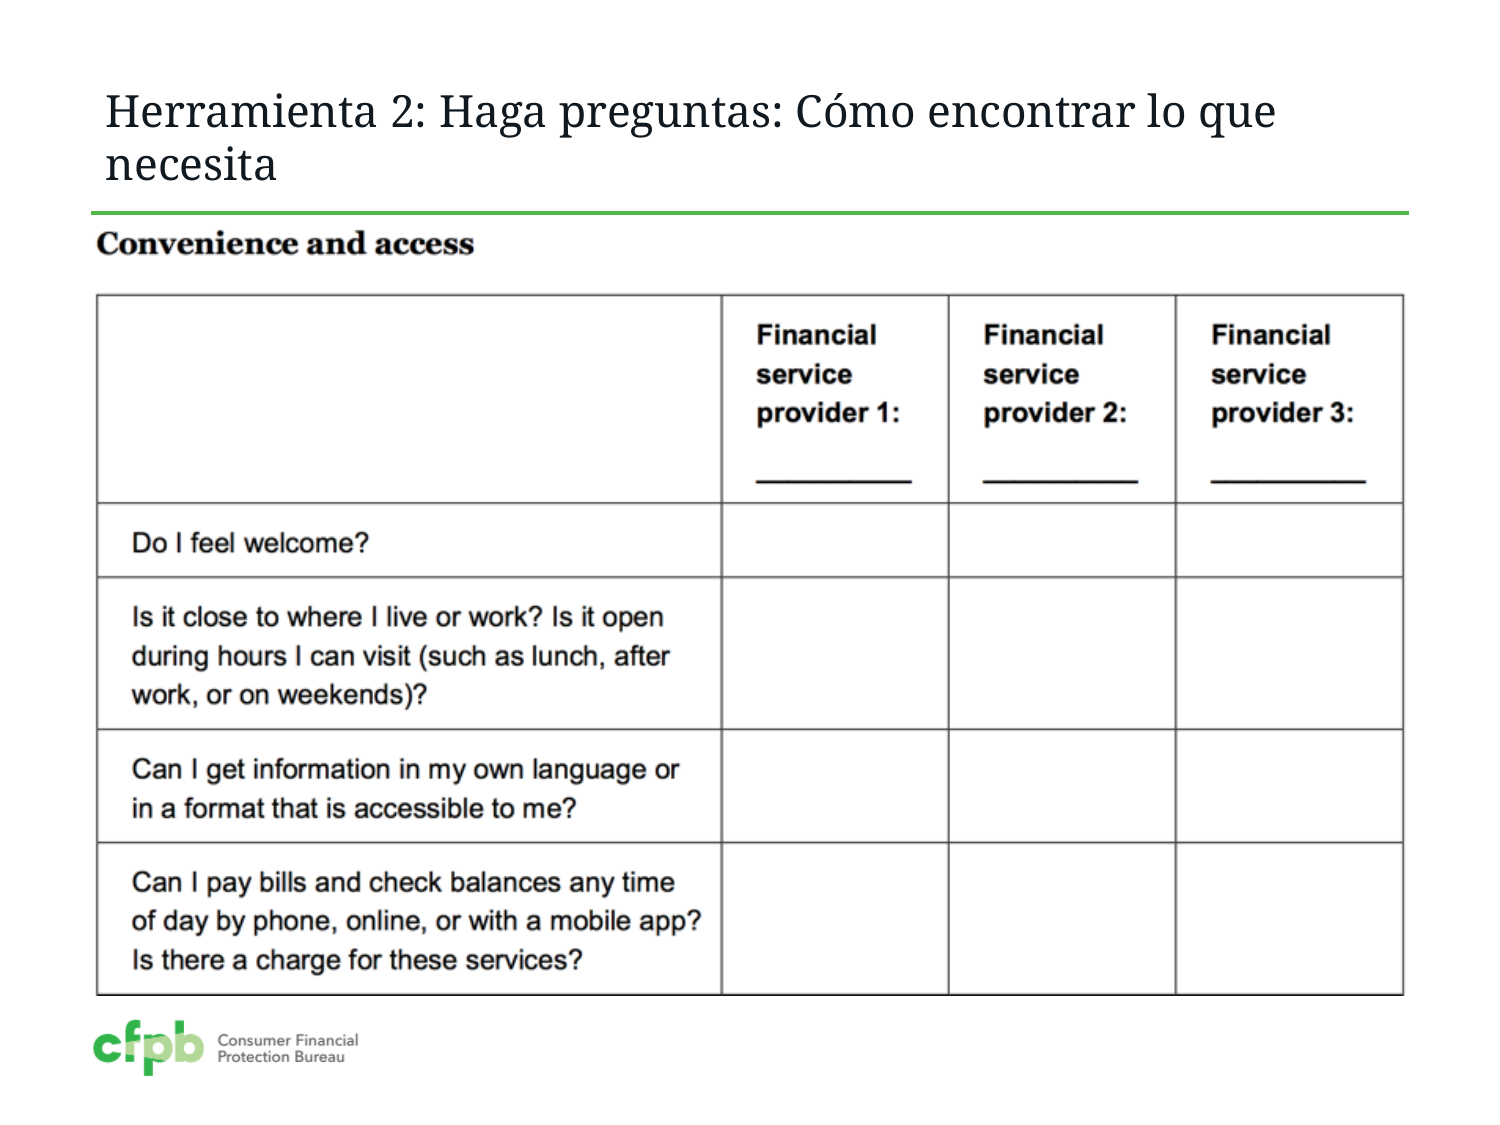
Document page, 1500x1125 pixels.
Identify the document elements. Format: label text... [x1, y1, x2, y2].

picture [90, 220, 1409, 996]
title Herramienta 2: Haga preguntas: Cómo encontrar lo que necesita [90, 75, 1410, 197]
